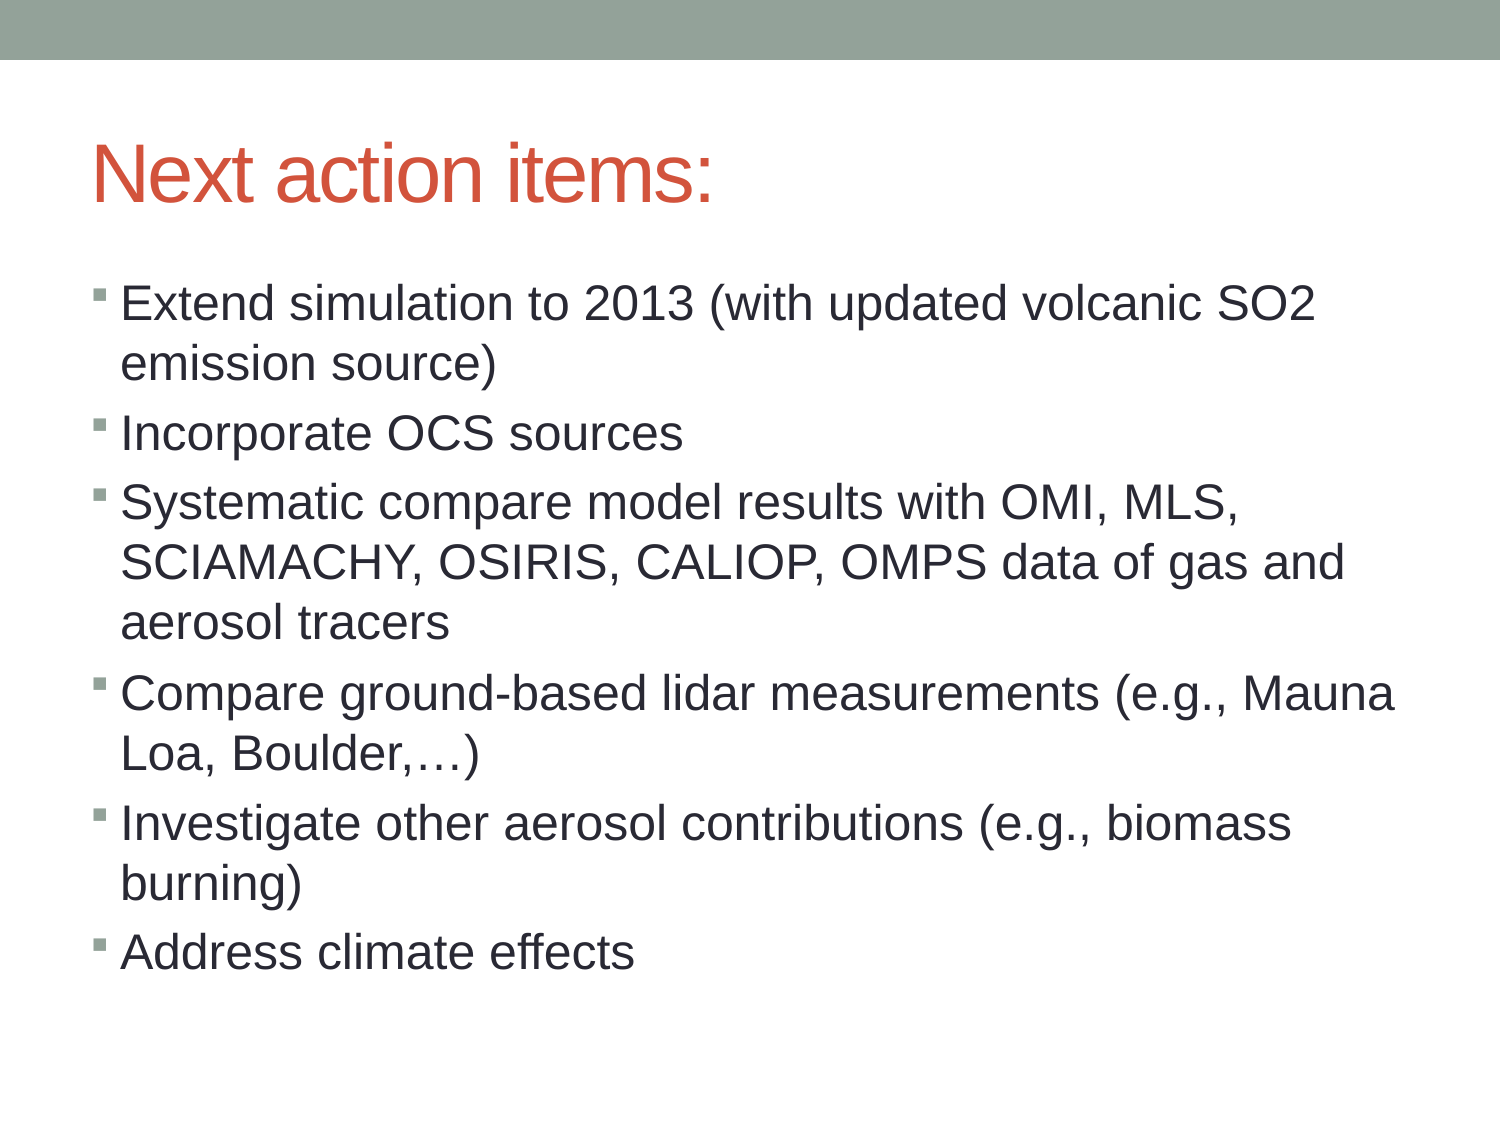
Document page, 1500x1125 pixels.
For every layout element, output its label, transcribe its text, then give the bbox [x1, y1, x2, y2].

title Next action items: [75, 87, 1425, 250]
list Extend simulation to 2013 (with updated volcanic SO2 emission source) Incorporate OCS sources Systematic compare model results with OMI, MLS, SCIAMACHY, OSIRIS, CALIOP, OMPS data of gas and aerosol tracers Compare ground-based lidar measurements (e.g., Mauna Loa, Boulder,…) Investigate other aerosol contributions (e.g., biomass burning) Address climate effects [75, 262, 1425, 1063]
